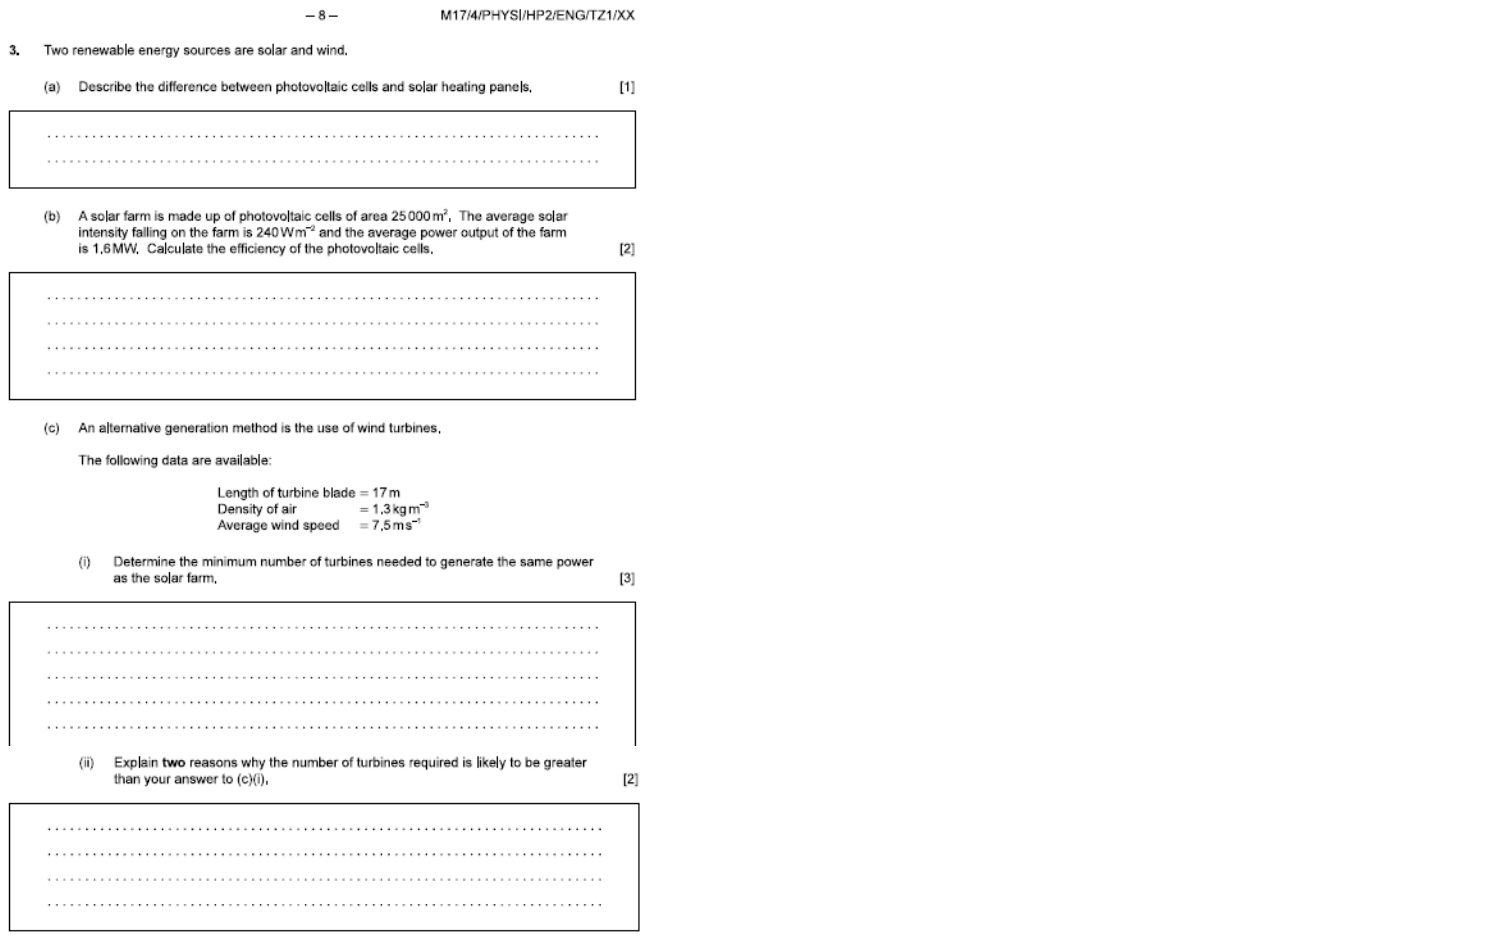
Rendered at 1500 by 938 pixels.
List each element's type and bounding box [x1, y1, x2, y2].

picture [0, 0, 651, 938]
